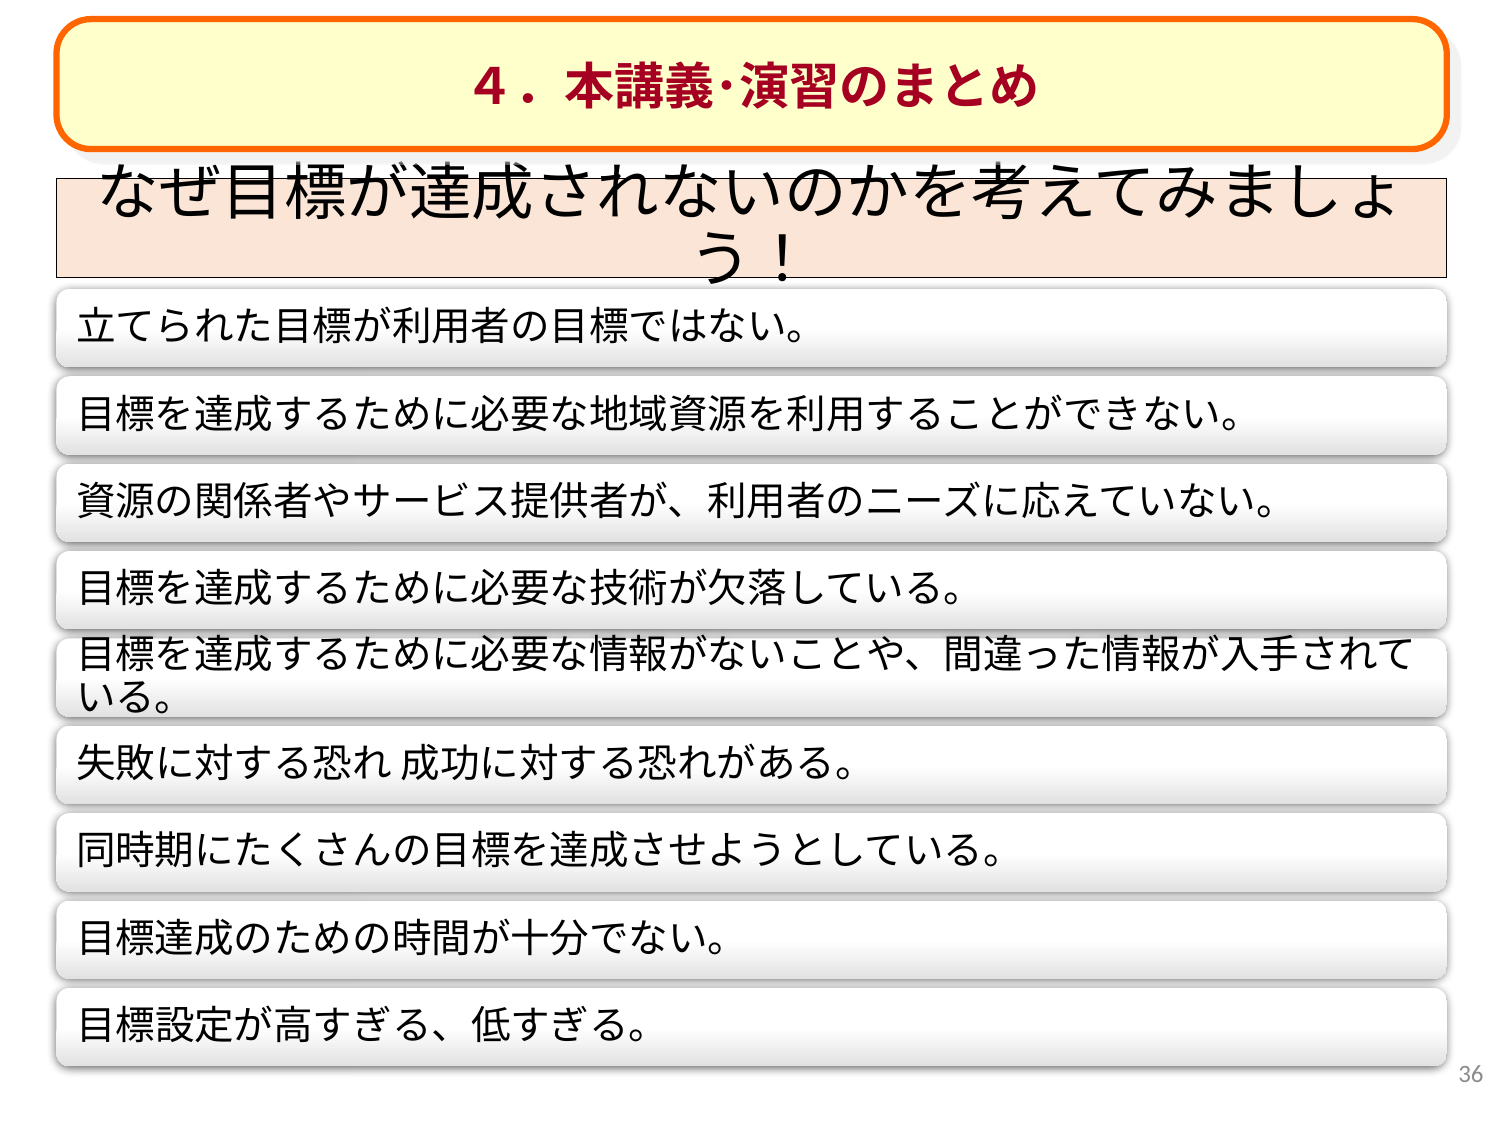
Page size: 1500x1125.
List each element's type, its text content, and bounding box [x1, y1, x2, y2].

slide_number 36 [1161, 1042, 1499, 1103]
title なぜ目標が達成されないのかを考えてみましょう！ [56, 178, 1447, 277]
text_box ４．本講義･演習のまとめ [56, 19, 1447, 150]
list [56, 277, 1447, 1078]
